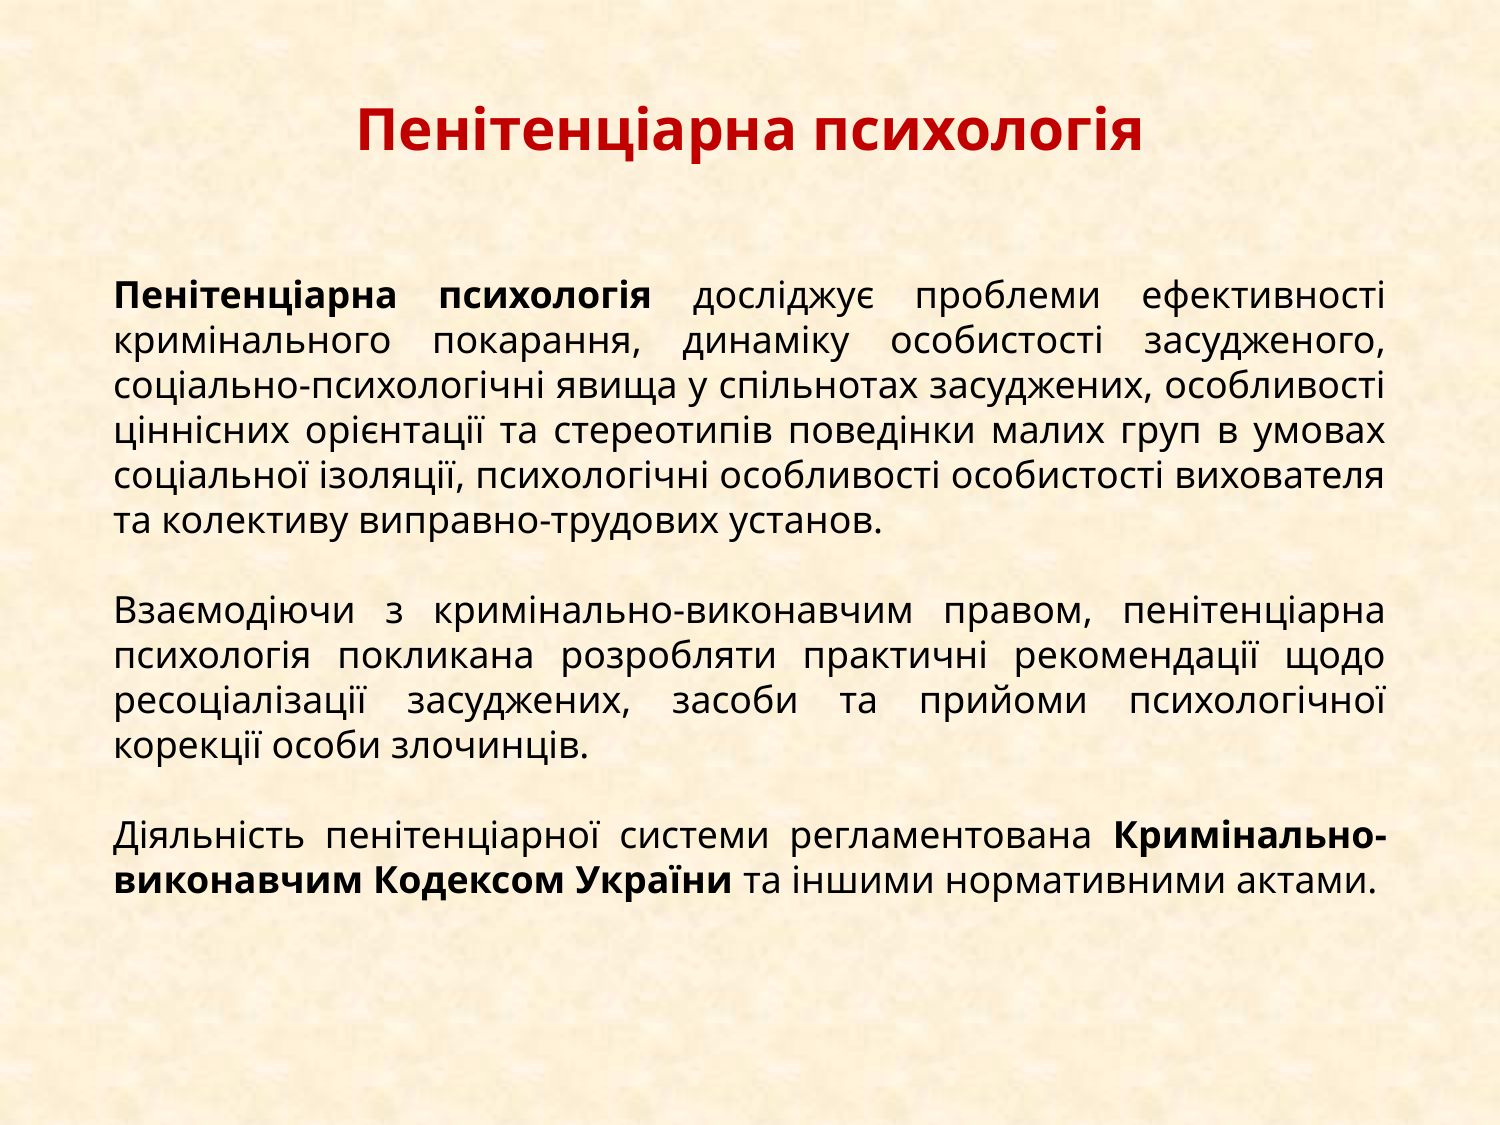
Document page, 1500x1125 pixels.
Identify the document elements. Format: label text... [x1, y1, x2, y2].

picture [0, 0, 1500, 1125]
text_box Пенітенціарна психологія досліджує проблеми ефективності кримінального покарання, динаміку особистості засудженого, соціально-психологічні явища у спільнотах засуджених, особливості ціннісних орієнтації та стереотипів поведінки малих груп в умовах соціальної ізоляції, психологічні особливості особистості вихователя та колективу виправно-трудових установ. Взаємодіючи з кримінально-виконавчим правом, пенітенціарна психологія покликана розробляти практичні рекомендації щодо ресоціалізації засуджених, засоби та прийоми психологічної корекції особи злочинців. Діяльність пенітенціарної системи регламентована Кримінально-виконавчим Кодексом України та іншими нормативними актами. [98, 263, 1402, 909]
title Пенітенціарна психологія [124, 77, 1376, 171]
